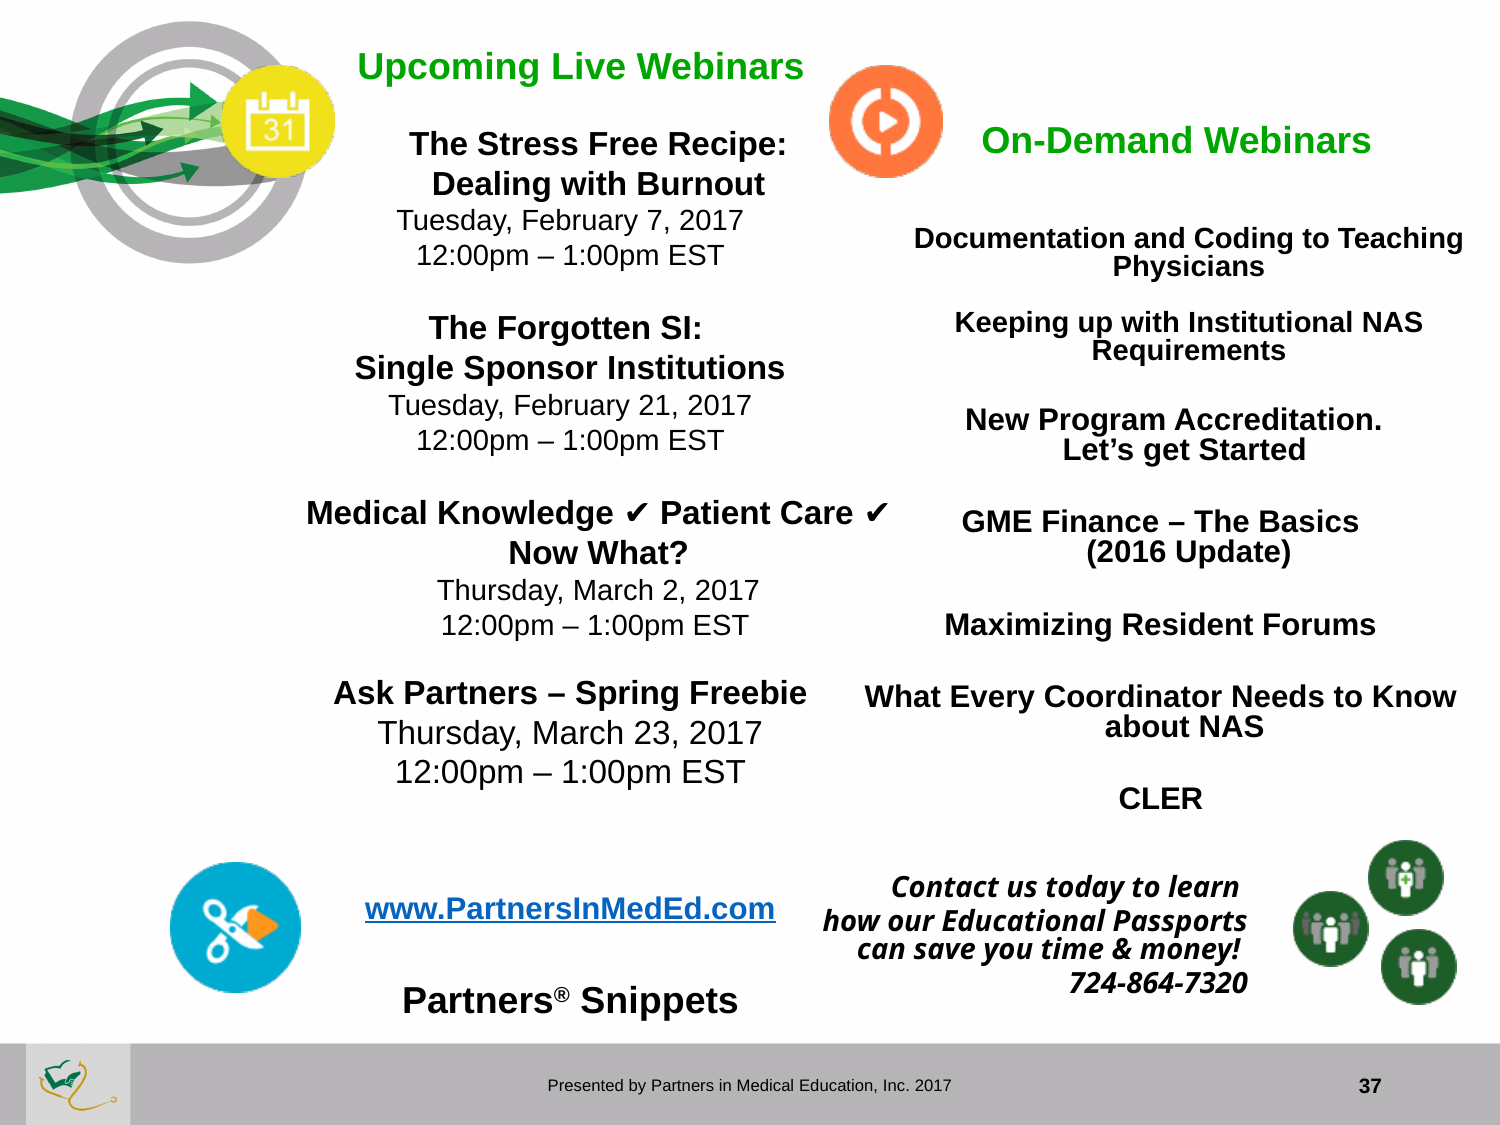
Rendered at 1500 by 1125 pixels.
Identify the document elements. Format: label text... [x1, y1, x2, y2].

picture [203, 899, 278, 950]
text_box On-Demand Webinars Documentation and Coding to Teaching Physicians Keeping up with Institutional NAS Requirements New Program Accreditation. Let’s get Started GME Finance – The Basics (2016 Update) Maximizing Resident Forums What Every Coordinator Needs to Know about NAS CLER [923, 65, 1493, 755]
footer Presented by Partners in Medical Education, Inc. 2017 [496, 1055, 1004, 1116]
text_box Upcoming Live Webinars The Stress Free Recipe: Dealing with Burnout Tuesday, February 7, 2017 12:00pm – 1:00pm EST The Forgotten SI: Single Sponsor Institutions Tuesday, February 21, 2017 12:00pm – 1:00pm EST Medical Knowledge ✔ Patient Care ✔ Now What? Thursday, March 2, 2017 12:00pm – 1:00pm EST Ask Partners – Spring Freebie Thursday, March 23, 2017 12:00pm – 1:00pm EST www.PartnersInMedEd.com Partners® Snippets [218, 0, 923, 941]
picture [0, 0, 1500, 1125]
picture [221, 65, 335, 178]
picture [242, 862, 301, 923]
picture [206, 933, 229, 964]
text_box Contact us today to learn how our Educational Passports can save you time & money! 724-864-7320 [764, 868, 1263, 1007]
slide_number 37 [1059, 1055, 1397, 1116]
